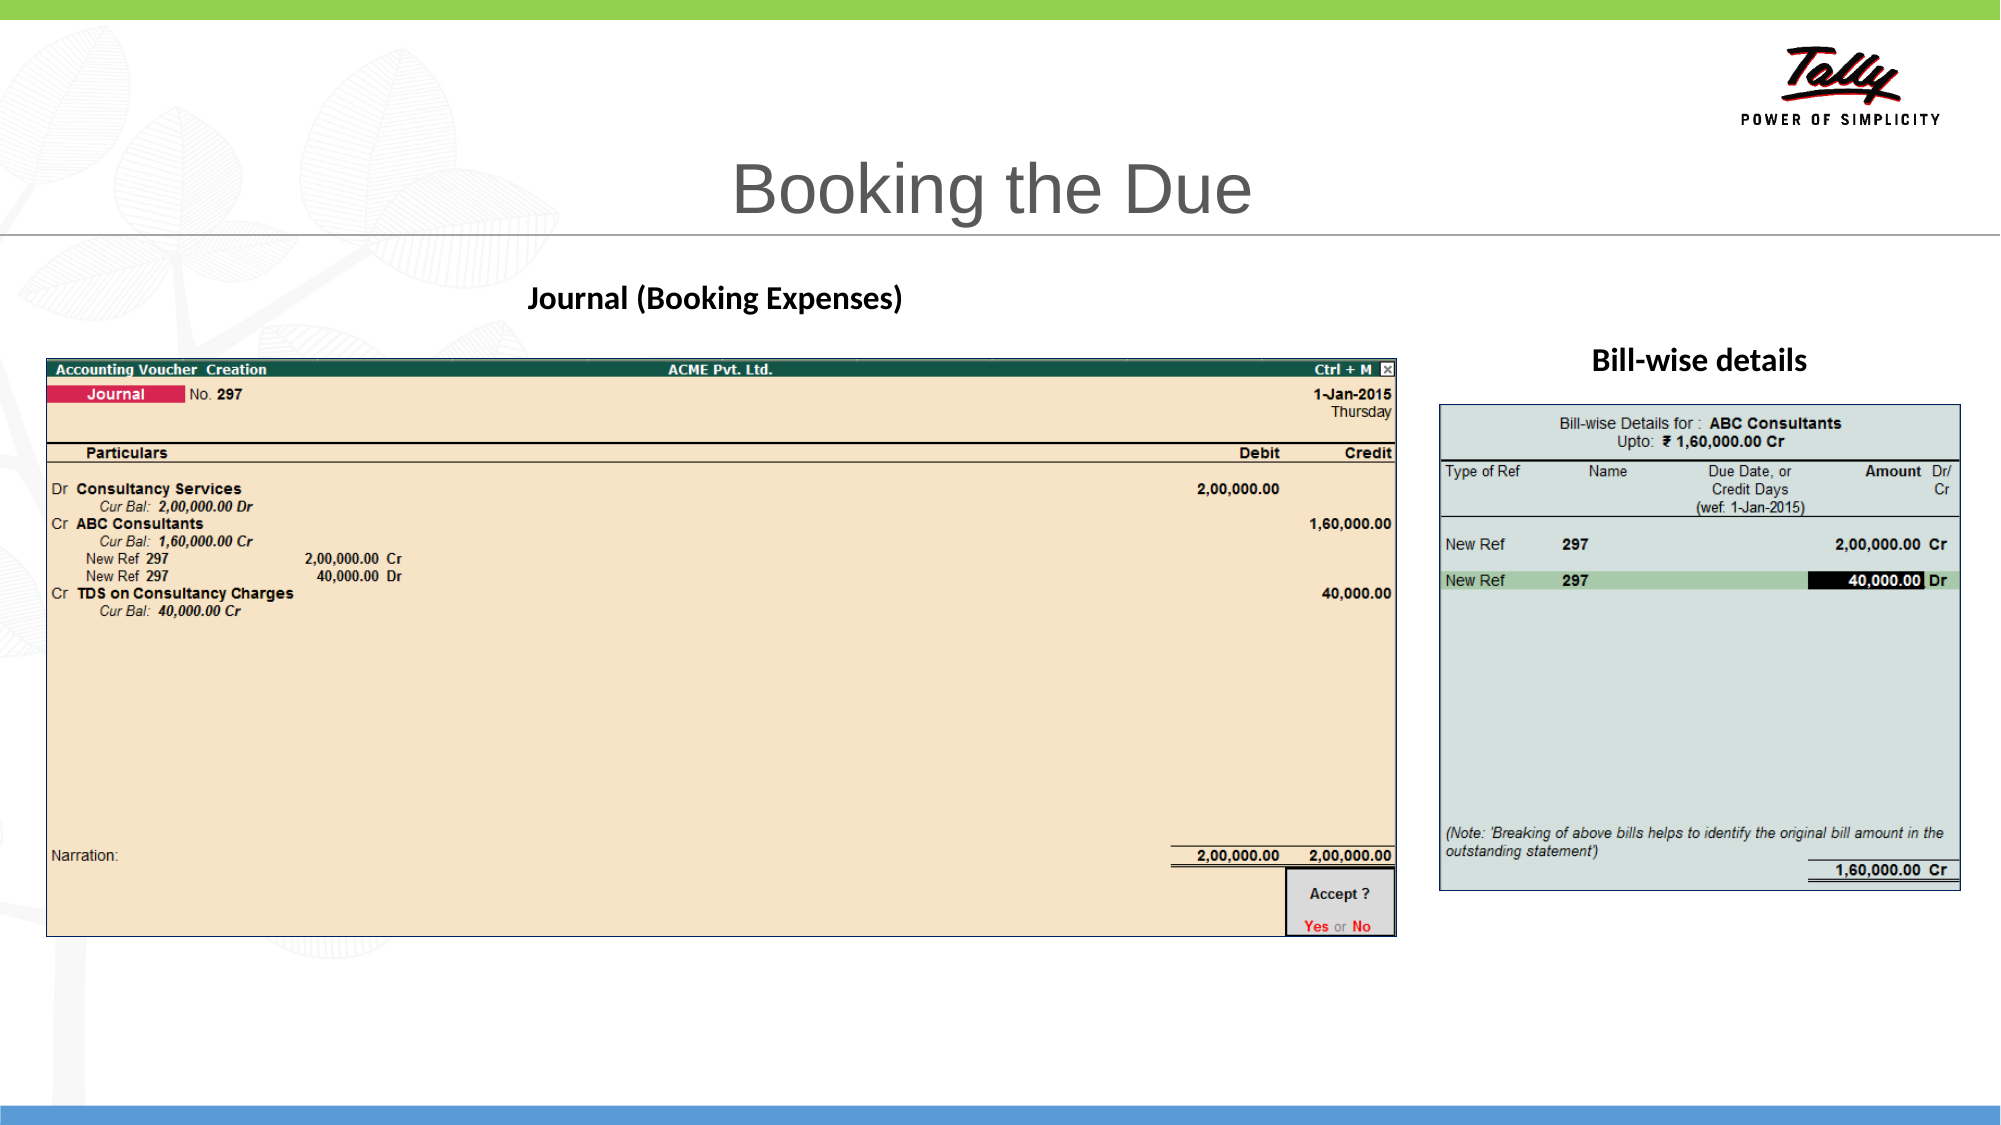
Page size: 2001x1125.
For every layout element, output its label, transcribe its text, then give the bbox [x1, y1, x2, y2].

text_box Journal (Booking Expenses) [439, 268, 993, 324]
picture [0, 0, 2001, 1105]
title Booking the Due [91, 144, 1894, 235]
text_box Bill-wise details [1423, 331, 1977, 386]
